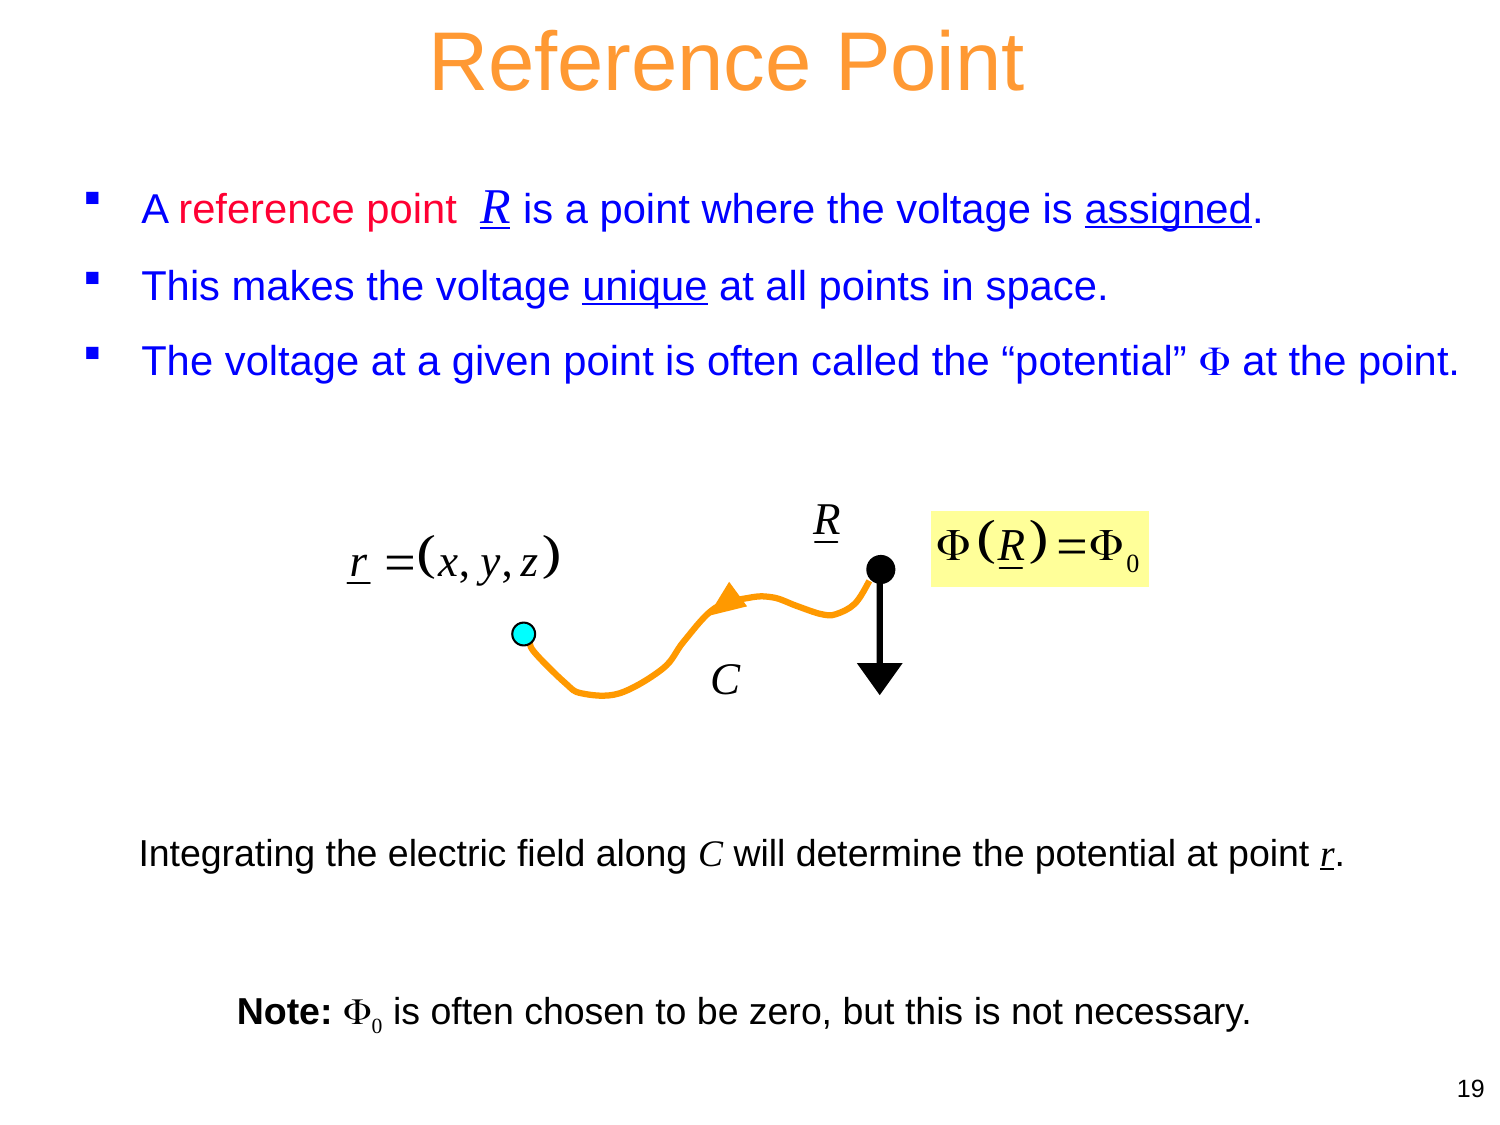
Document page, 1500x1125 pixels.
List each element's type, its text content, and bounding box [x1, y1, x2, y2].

text_box A reference point R is a point where the voltage is assigned. This makes the voltage unique at all points in space. The voltage at a given point is often called the “potential”  at the point. [68, 166, 1475, 392]
slide_number 19 [1187, 1050, 1500, 1125]
text_box Reference Point [413, 0, 1041, 115]
text_box Note: 0 is often chosen to be zero, but this is not necessary. [162, 979, 1327, 1046]
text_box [339, 496, 1150, 706]
text_box Integrating the electric field along C will determine the potential at point r. [123, 821, 1361, 882]
